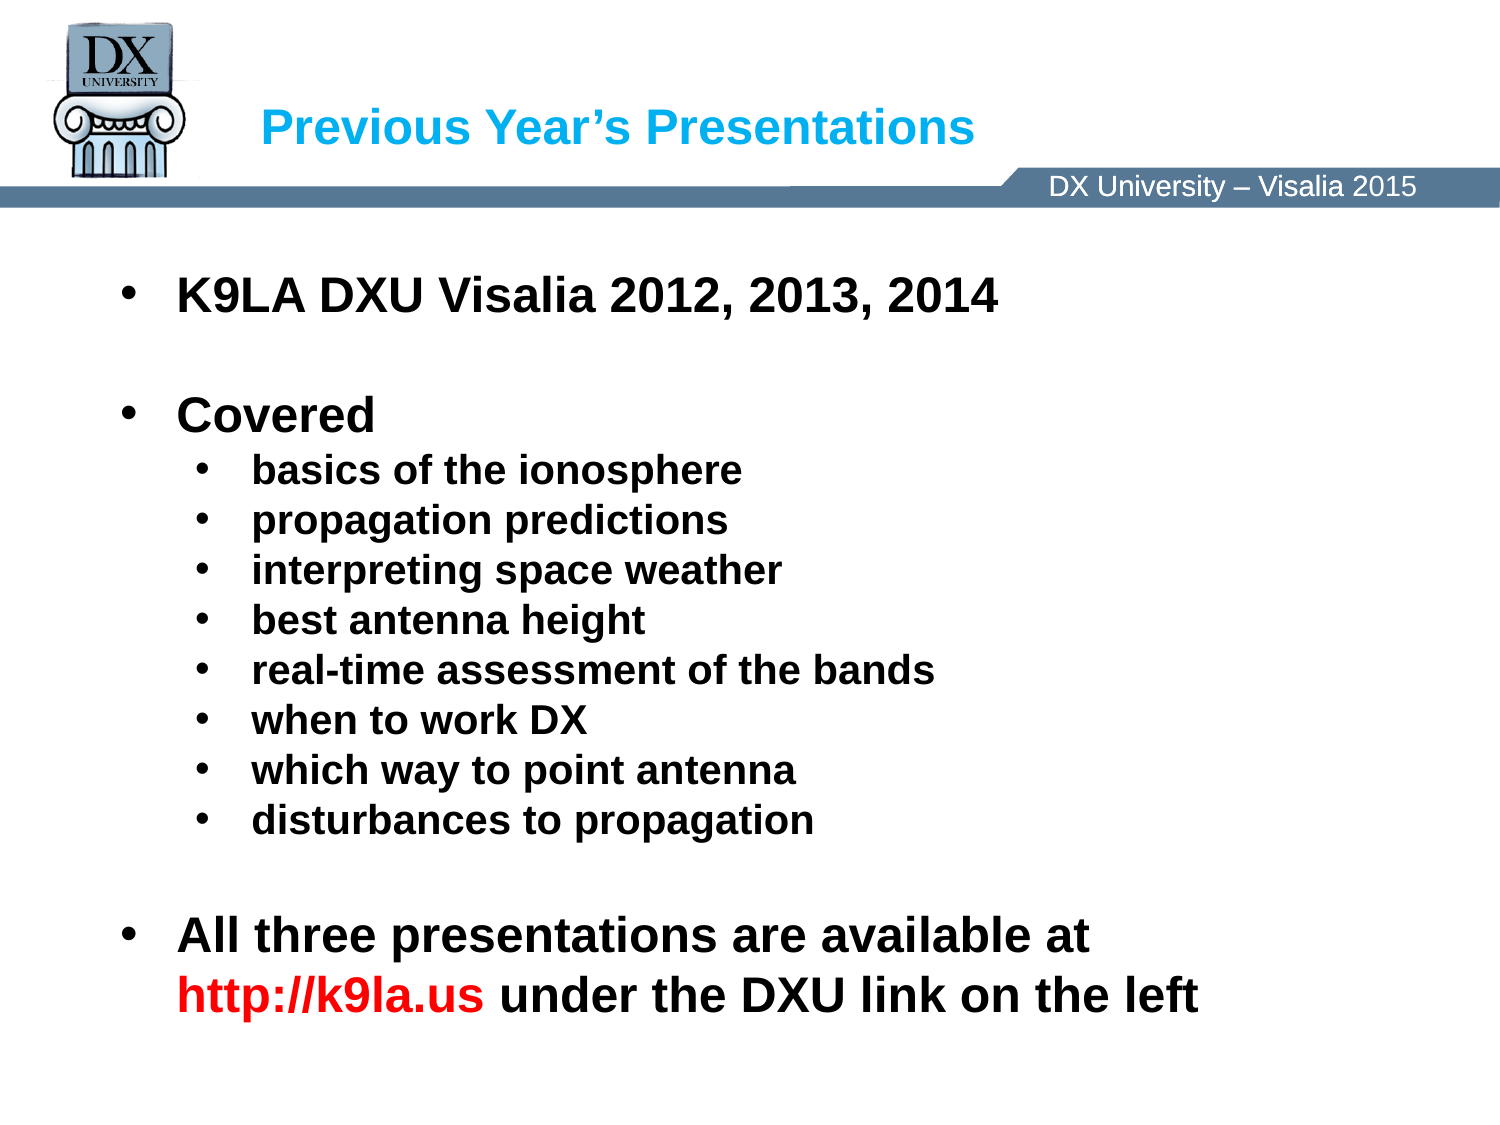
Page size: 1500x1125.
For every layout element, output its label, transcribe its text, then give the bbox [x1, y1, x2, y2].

title Previous Year’s Presentations [246, 38, 1367, 163]
picture [34, 20, 206, 183]
text_box K9LA DXU Visalia 2012, 2013, 2014 Covered basics of the ionosphere propagation predictions interpreting space weather best antenna height real-time assessment of the bands when to work DX which way to point antenna disturbances to propagation All three presentations are available at http://k9la.us under the DXU link on the left [105, 255, 1367, 1031]
